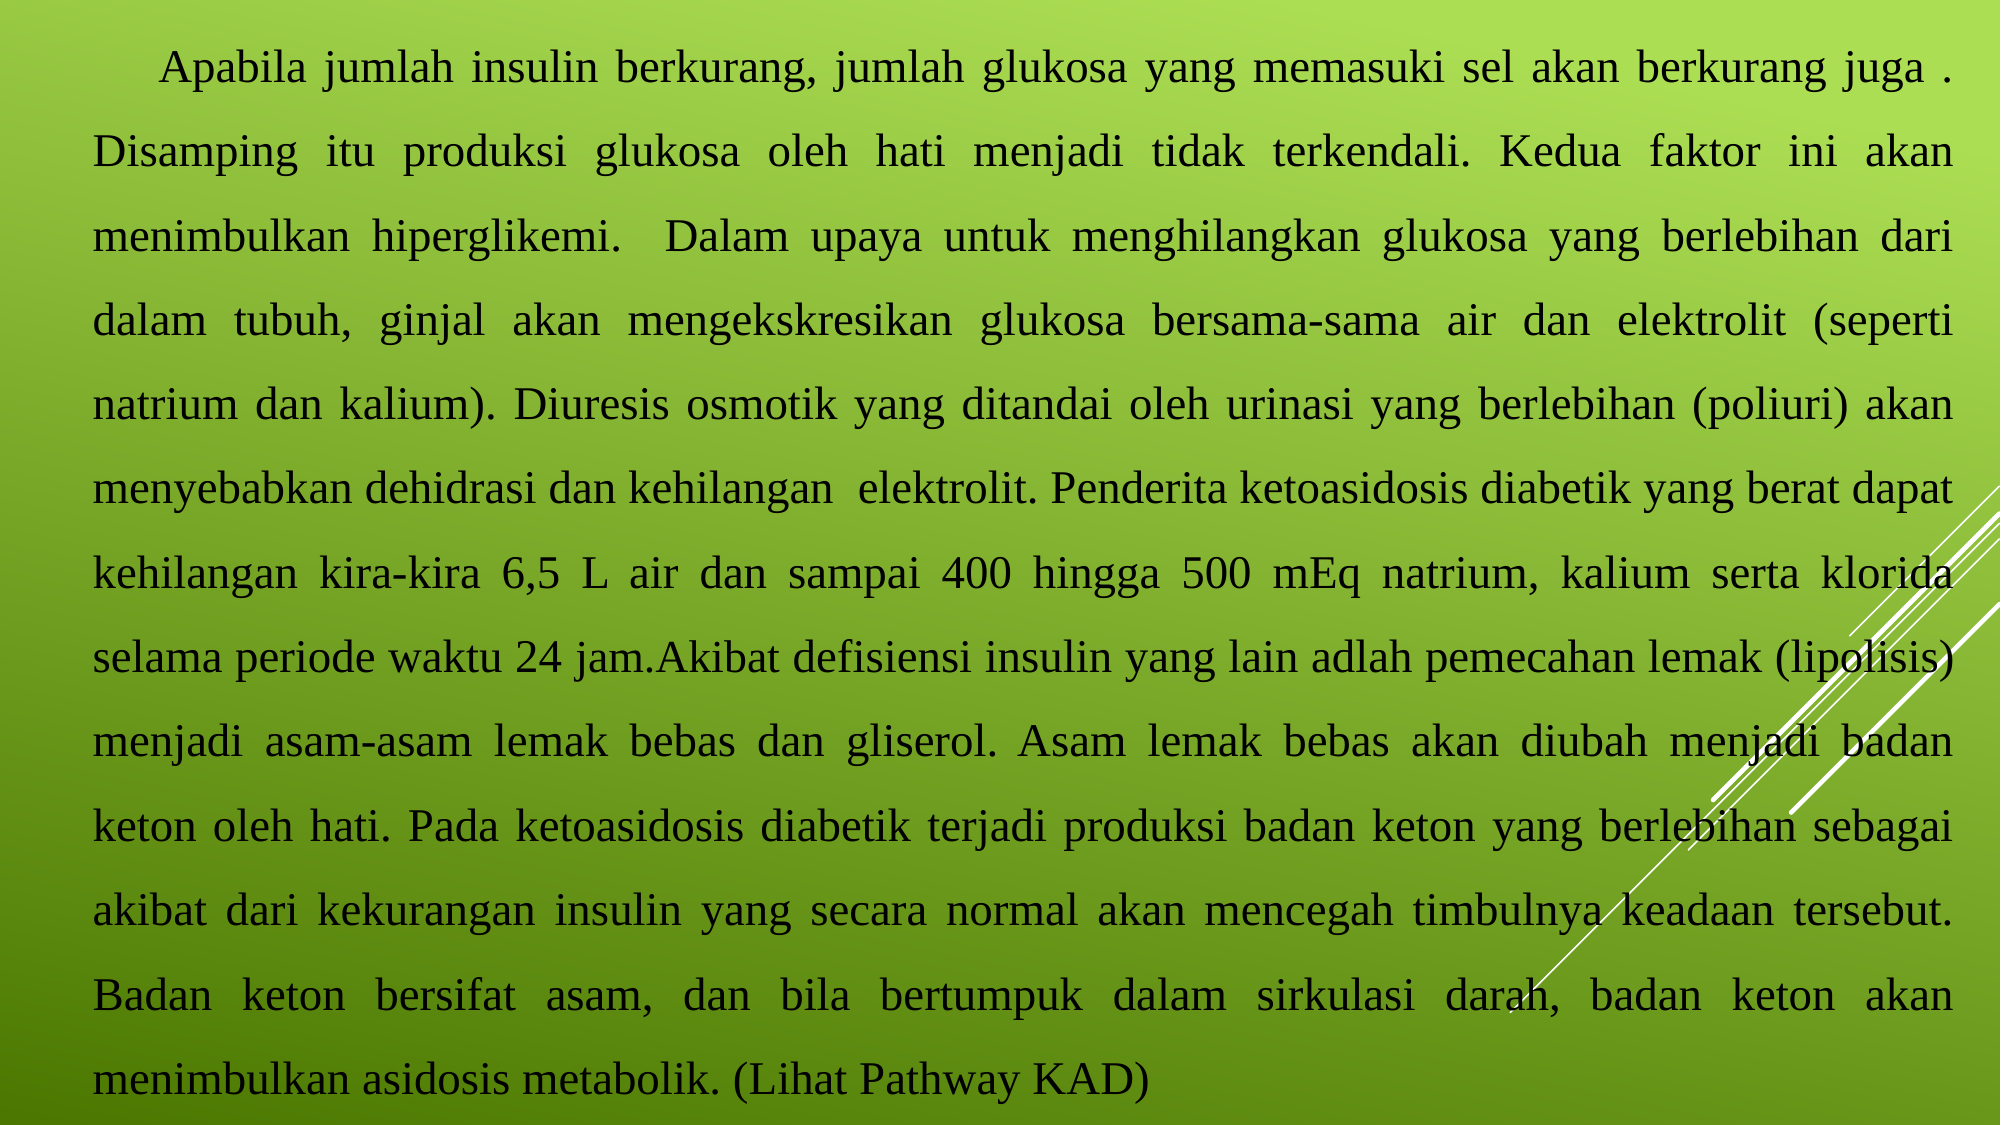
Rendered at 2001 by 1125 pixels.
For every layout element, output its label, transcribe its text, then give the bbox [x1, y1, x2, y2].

text_box Apabila jumlah insulin berkurang, jumlah glukosa yang memasuki sel akan berkurang juga . Disamping itu produksi glukosa oleh hati menjadi tidak terkendali. Kedua faktor ini akan menimbulkan hiperglikemi. Dalam upaya untuk menghilangkan glukosa yang berlebihan dari dalam tubuh, ginjal akan mengekskresikan glukosa bersama-sama air dan elektrolit (seperti natrium dan kalium). Diuresis osmotik yang ditandai oleh urinasi yang berlebihan (poliuri) akan menyebabkan dehidrasi dan kehilangan elektrolit. Penderita ketoasidosis diabetik yang berat dapat kehilangan kira-kira 6,5 L air dan sampai 400 hingga 500 mEq natrium, kalium serta klorida selama periode waktu 24 jam.Akibat defisiensi insulin yang lain adlah pemecahan lemak (lipolisis) menjadi asam-asam lemak bebas dan gliserol. Asam lemak bebas akan diubah menjadi badan keton oleh hati. Pada ketoasidosis diabetik terjadi produksi badan keton yang berlebihan sebagai akibat dari kekurangan insulin yang secara normal akan mencegah timbulnya keadaan tersebut. Badan keton bersifat asam, dan bila bertumpuk dalam sirkulasi darah, badan keton akan menimbulkan asidosis metabolik. (Lihat Pathway KAD) [31, 0, 1971, 1111]
